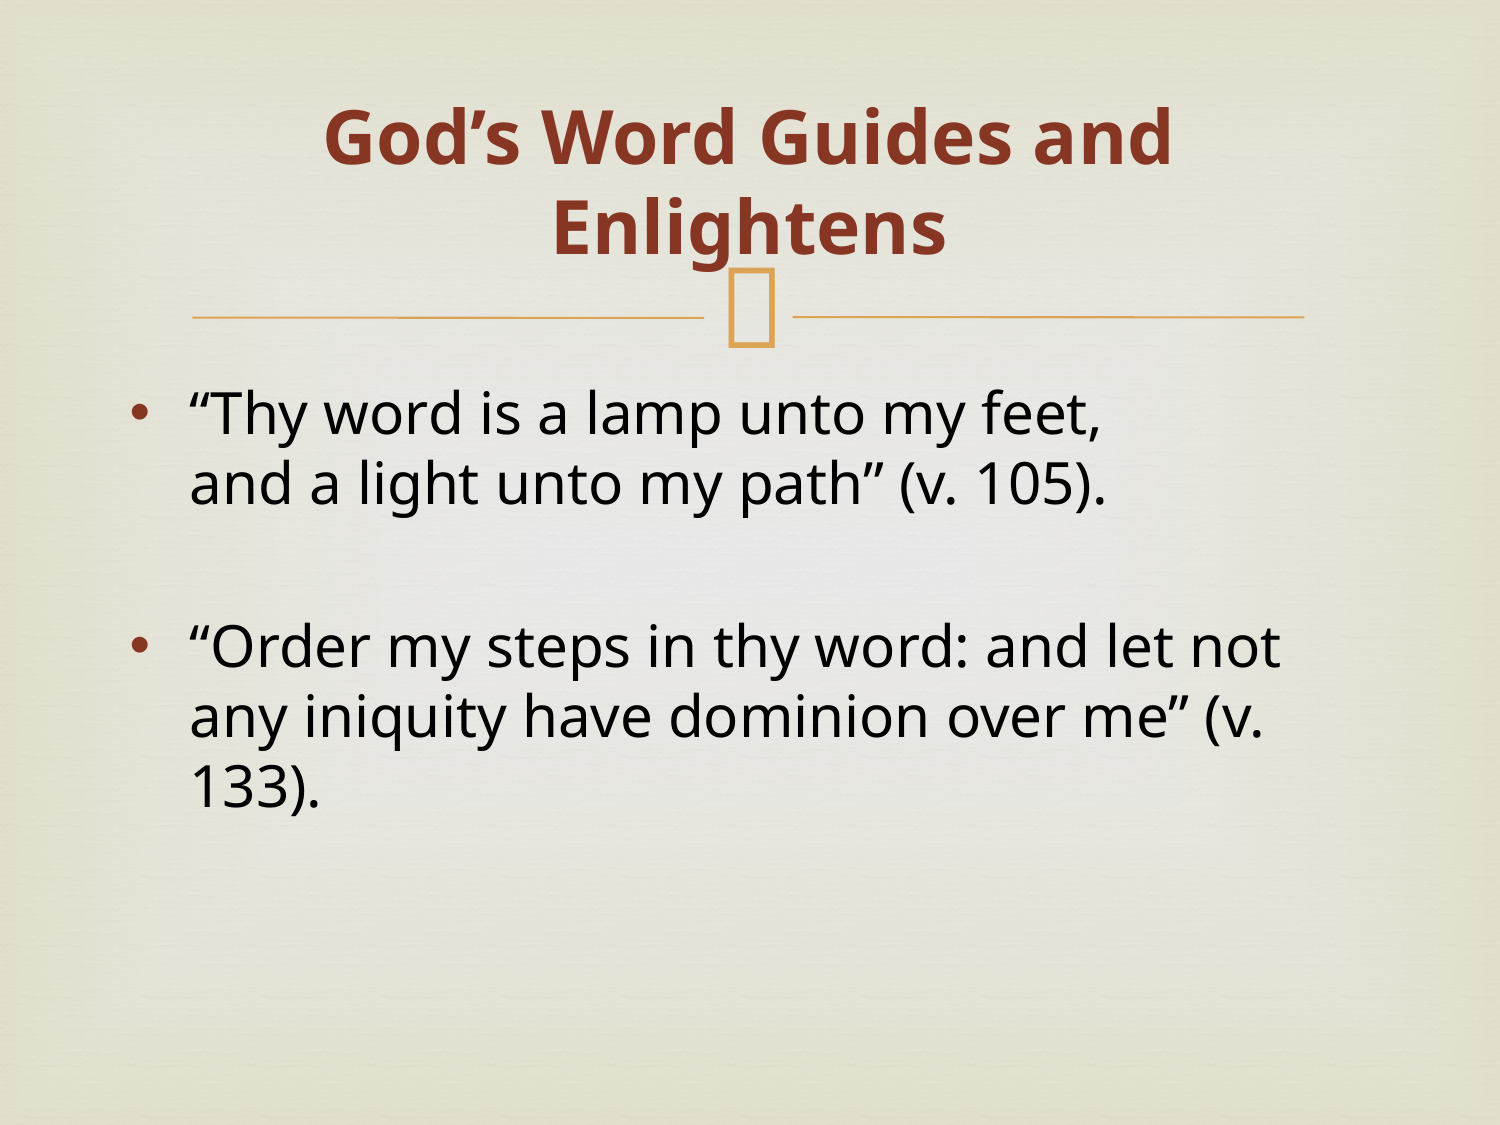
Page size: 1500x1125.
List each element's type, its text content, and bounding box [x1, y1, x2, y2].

title God’s Word Guides and Enlightens [112, 93, 1386, 267]
list “Thy word is a lamp unto my feet, and a light unto my path” (v. 105). “Order my steps in thy word: and let not any iniquity have dominion over me” (v. 133). [114, 368, 1386, 1005]
